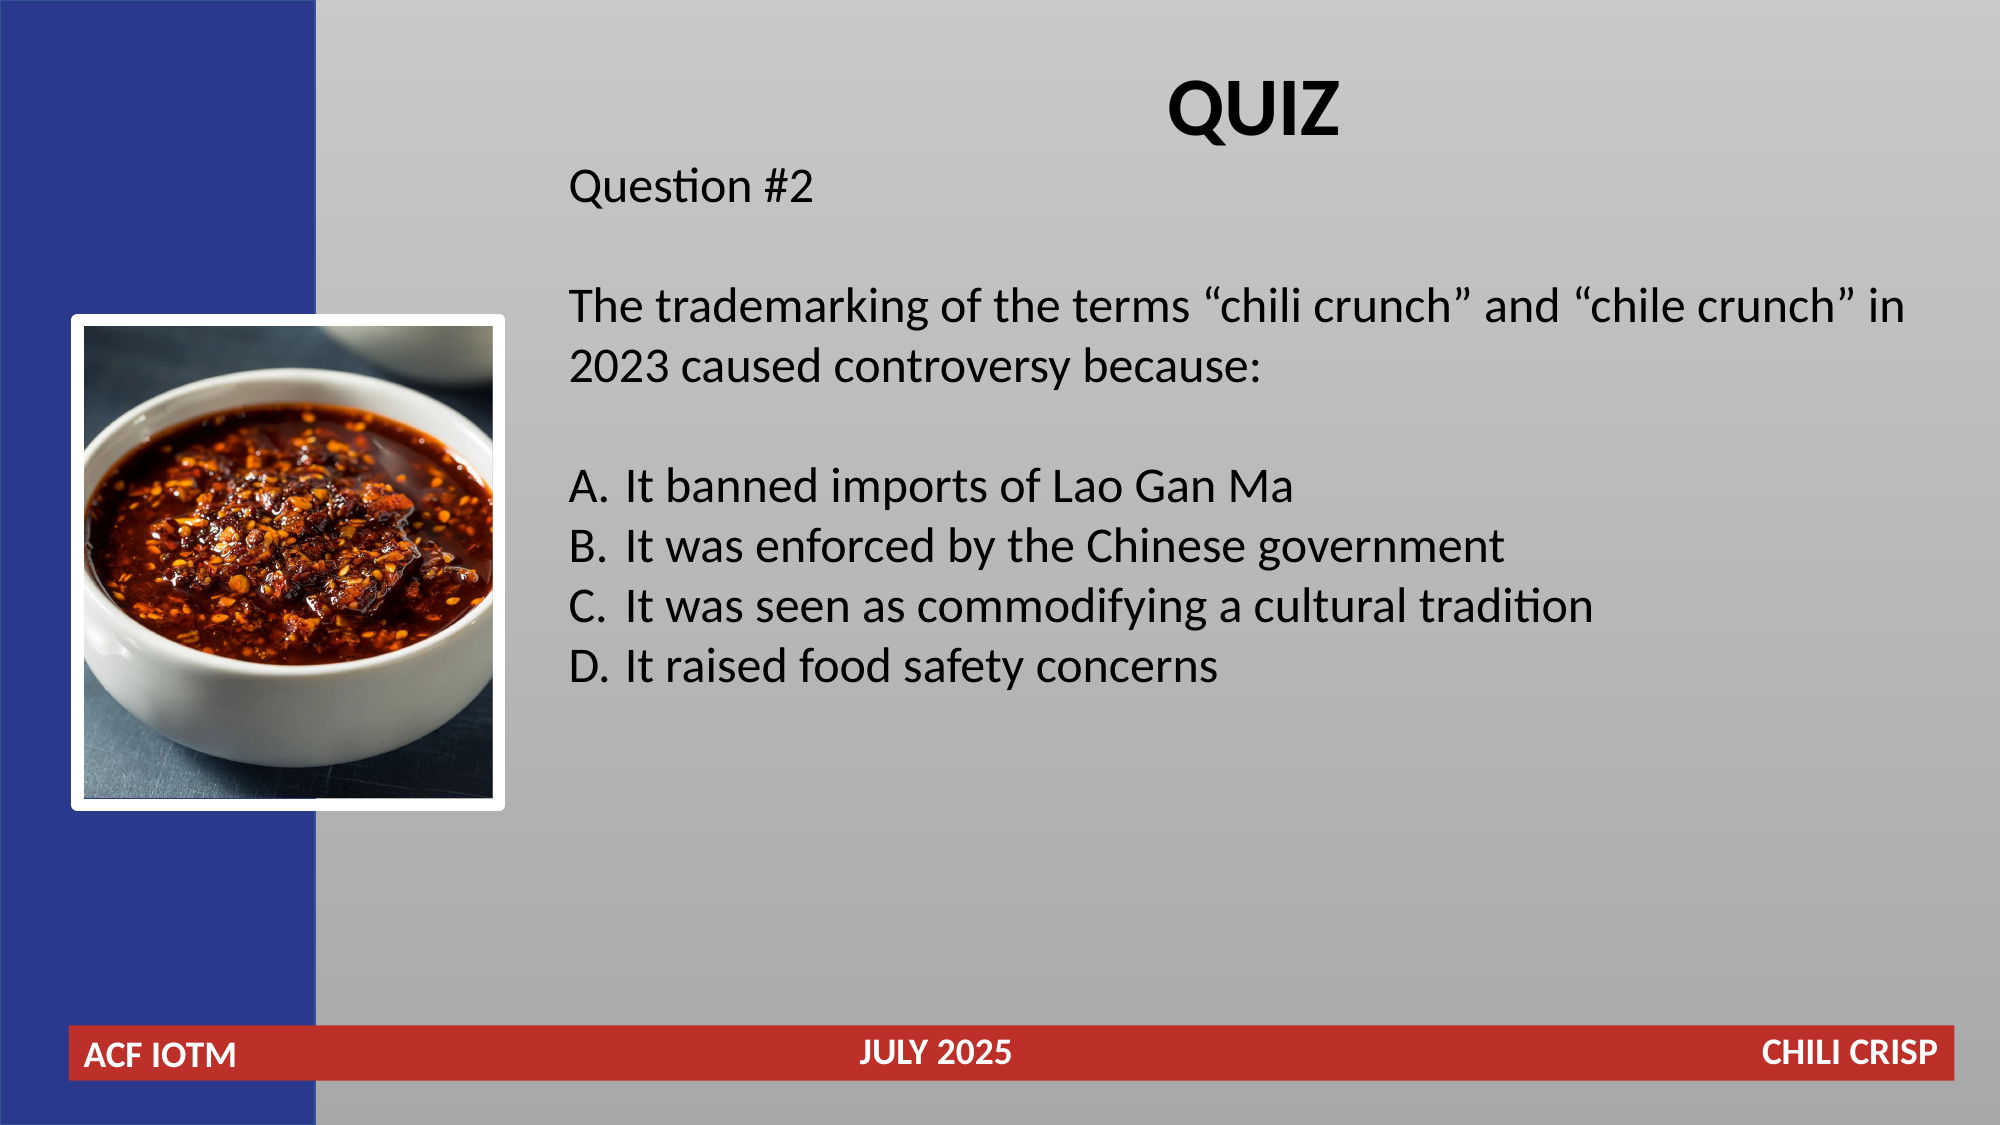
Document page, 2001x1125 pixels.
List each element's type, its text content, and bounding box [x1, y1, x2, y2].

text_box Question #2 The trademarking of the terms “chili crunch” and “chile crunch” in 2023 caused controversy because: It banned imports of Lao Gan Ma It was enforced by the Chinese government It was seen as commodifying a cultural tradition It raised food safety concerns [553, 144, 1962, 700]
text_box QUIZ [546, 44, 1962, 160]
text_box [0, 0, 316, 1125]
text_box ACF IOTM [68, 1022, 268, 1083]
text_box [268, 1024, 1956, 1082]
picture [83, 326, 493, 799]
text_box JULY 2025 [844, 1019, 1032, 1080]
text_box CHILI CRISP [1747, 1019, 1955, 1080]
